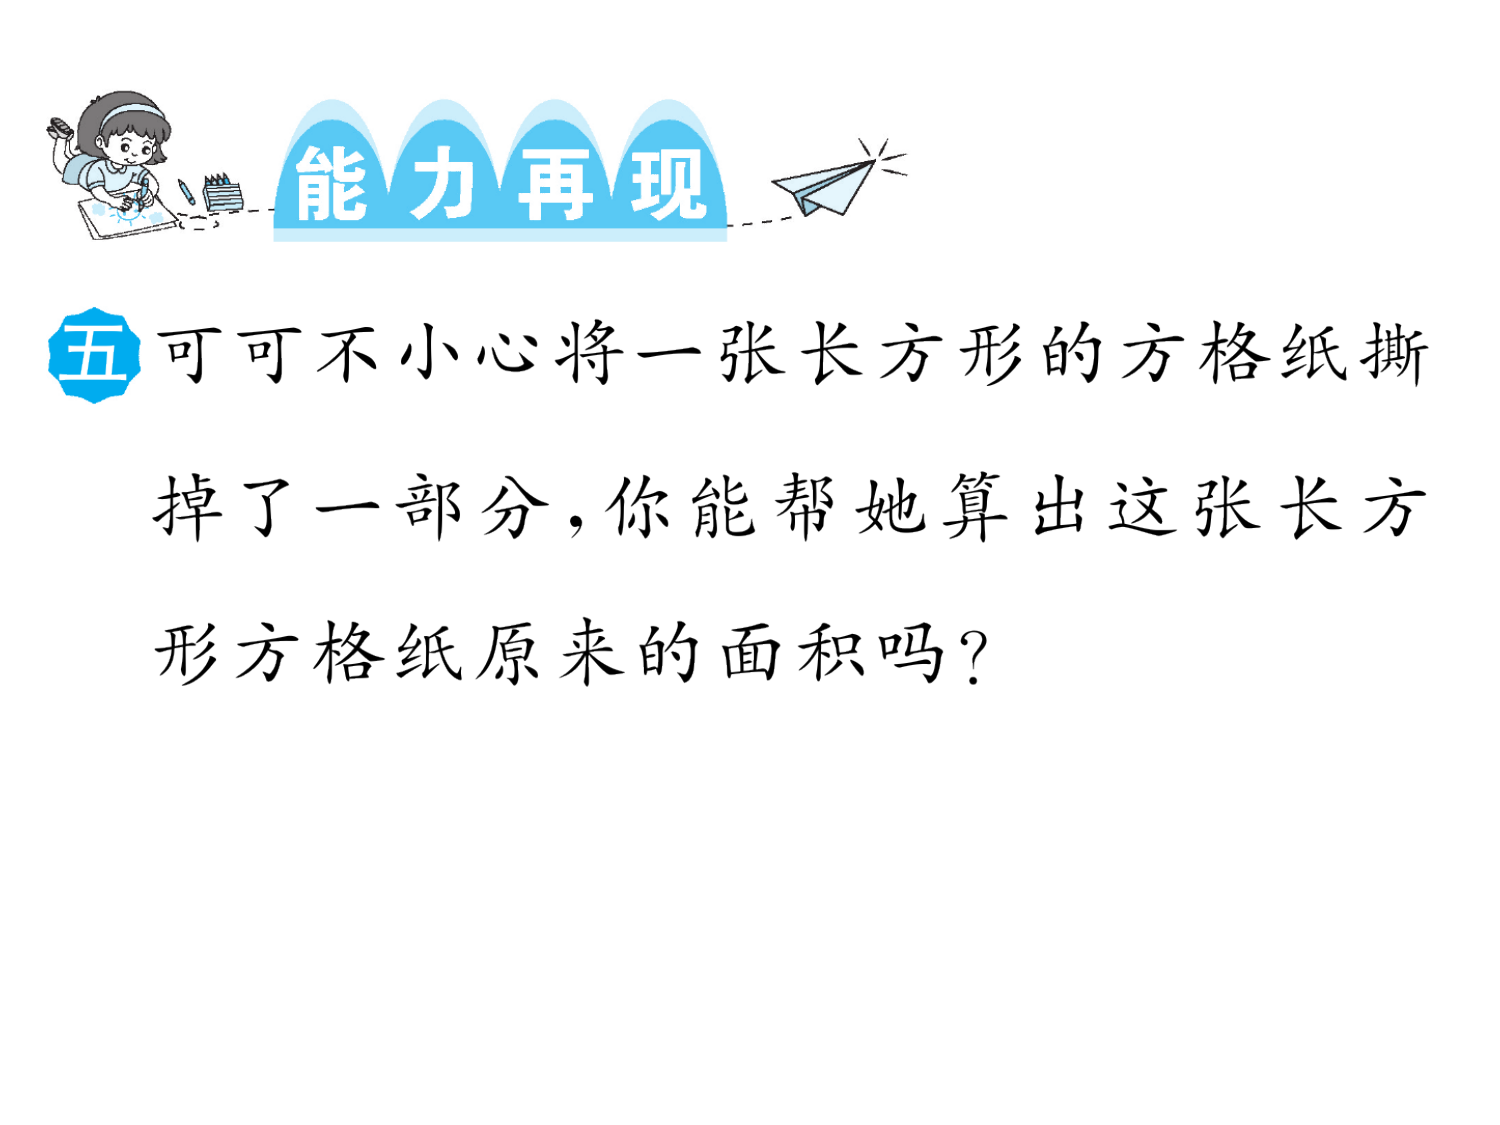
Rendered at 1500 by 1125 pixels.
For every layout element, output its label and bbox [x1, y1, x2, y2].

picture [41, 78, 1459, 719]
